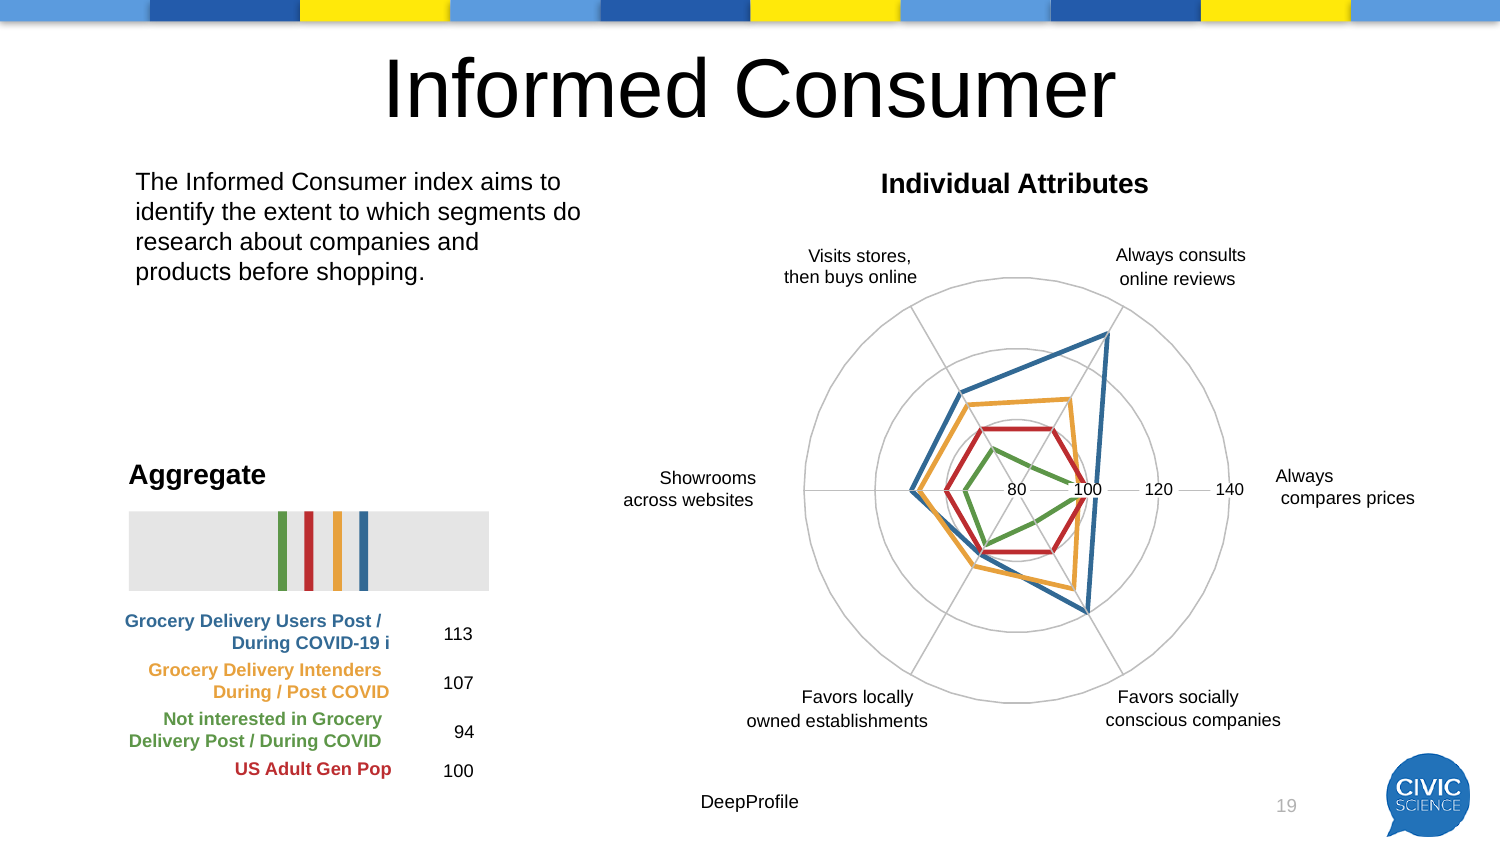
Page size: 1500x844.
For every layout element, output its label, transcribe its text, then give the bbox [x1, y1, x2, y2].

list The Informed Consumer index aims to identify the extent to which segments do research about companies and products before shopping. [120, 158, 599, 392]
list Individual Attributes [865, 158, 1257, 188]
picture [1386, 753, 1470, 837]
list DeepProfile [634, 800, 866, 820]
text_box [100, 511, 490, 608]
list Aggregate [113, 448, 346, 500]
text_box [566, 190, 1468, 791]
title Informed Consumer [75, 33, 1425, 135]
slide_number 19 [1119, 800, 1313, 828]
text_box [82, 610, 556, 791]
